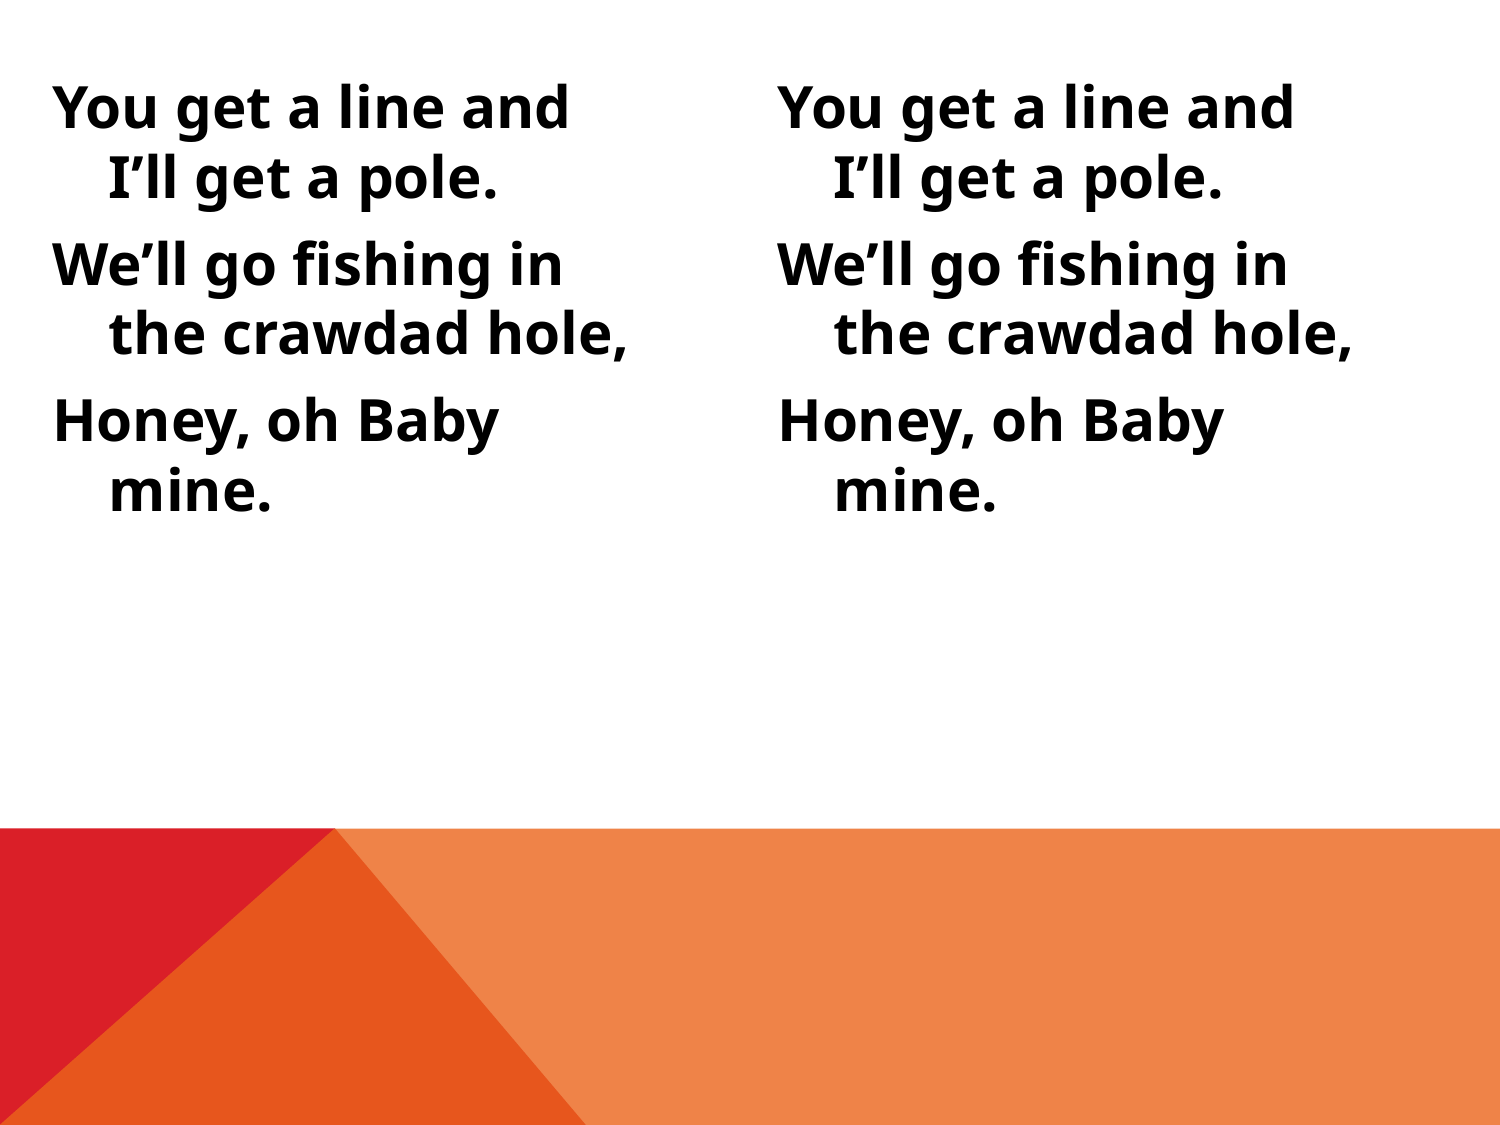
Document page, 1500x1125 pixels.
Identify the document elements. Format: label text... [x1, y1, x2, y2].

list You get a line and I’ll get a pole. We’ll go fishing in the crawdad hole, Honey, oh Baby mine. [37, 62, 660, 789]
list You get a line and I’ll get a pole. We’ll go fishing in the crawdad hole, Honey, oh Baby mine. [762, 62, 1388, 789]
